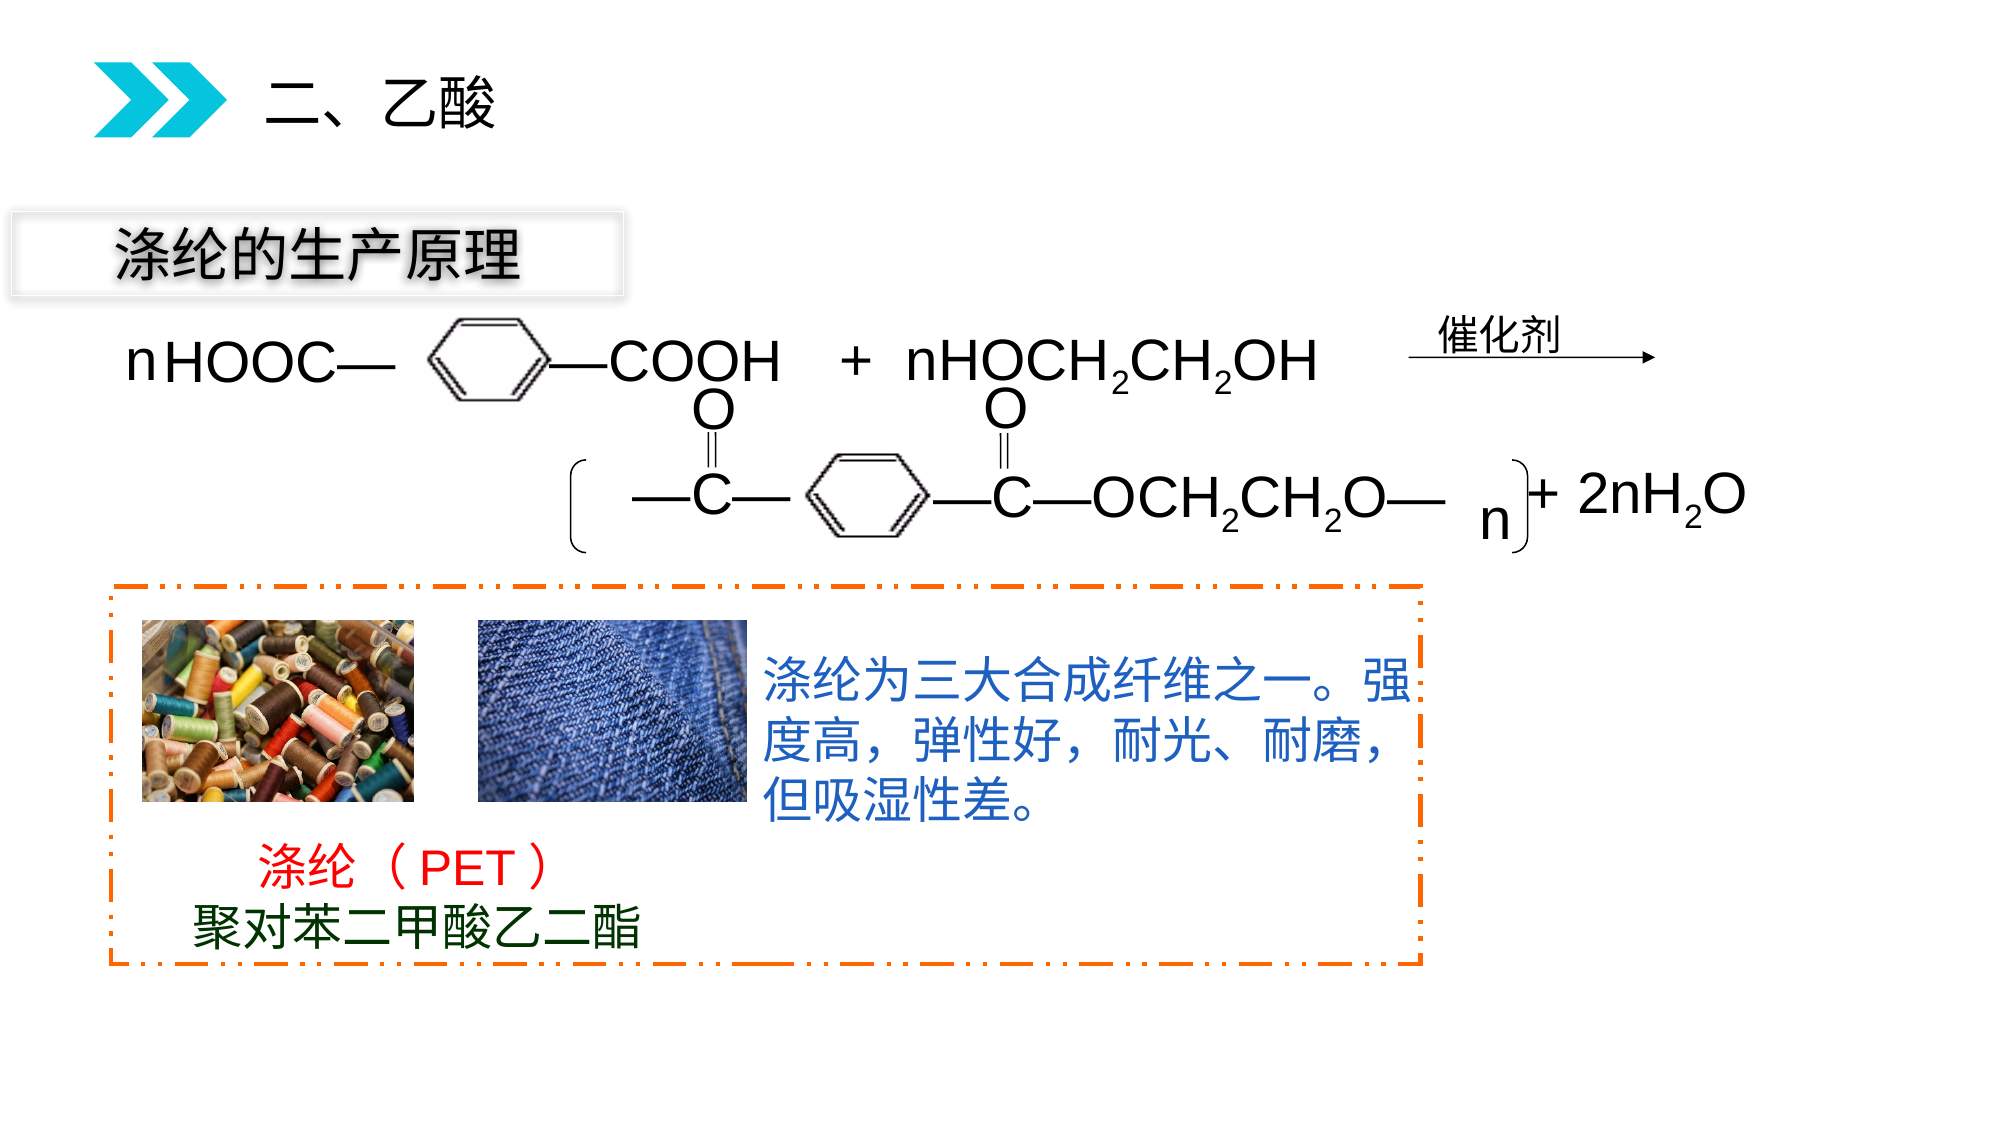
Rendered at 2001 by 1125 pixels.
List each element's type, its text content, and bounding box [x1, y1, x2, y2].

text_box 二、乙酸 [248, 66, 1088, 137]
text_box 涤纶的生产原理 [11, 211, 624, 296]
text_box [100, 301, 1767, 561]
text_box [111, 586, 1470, 965]
